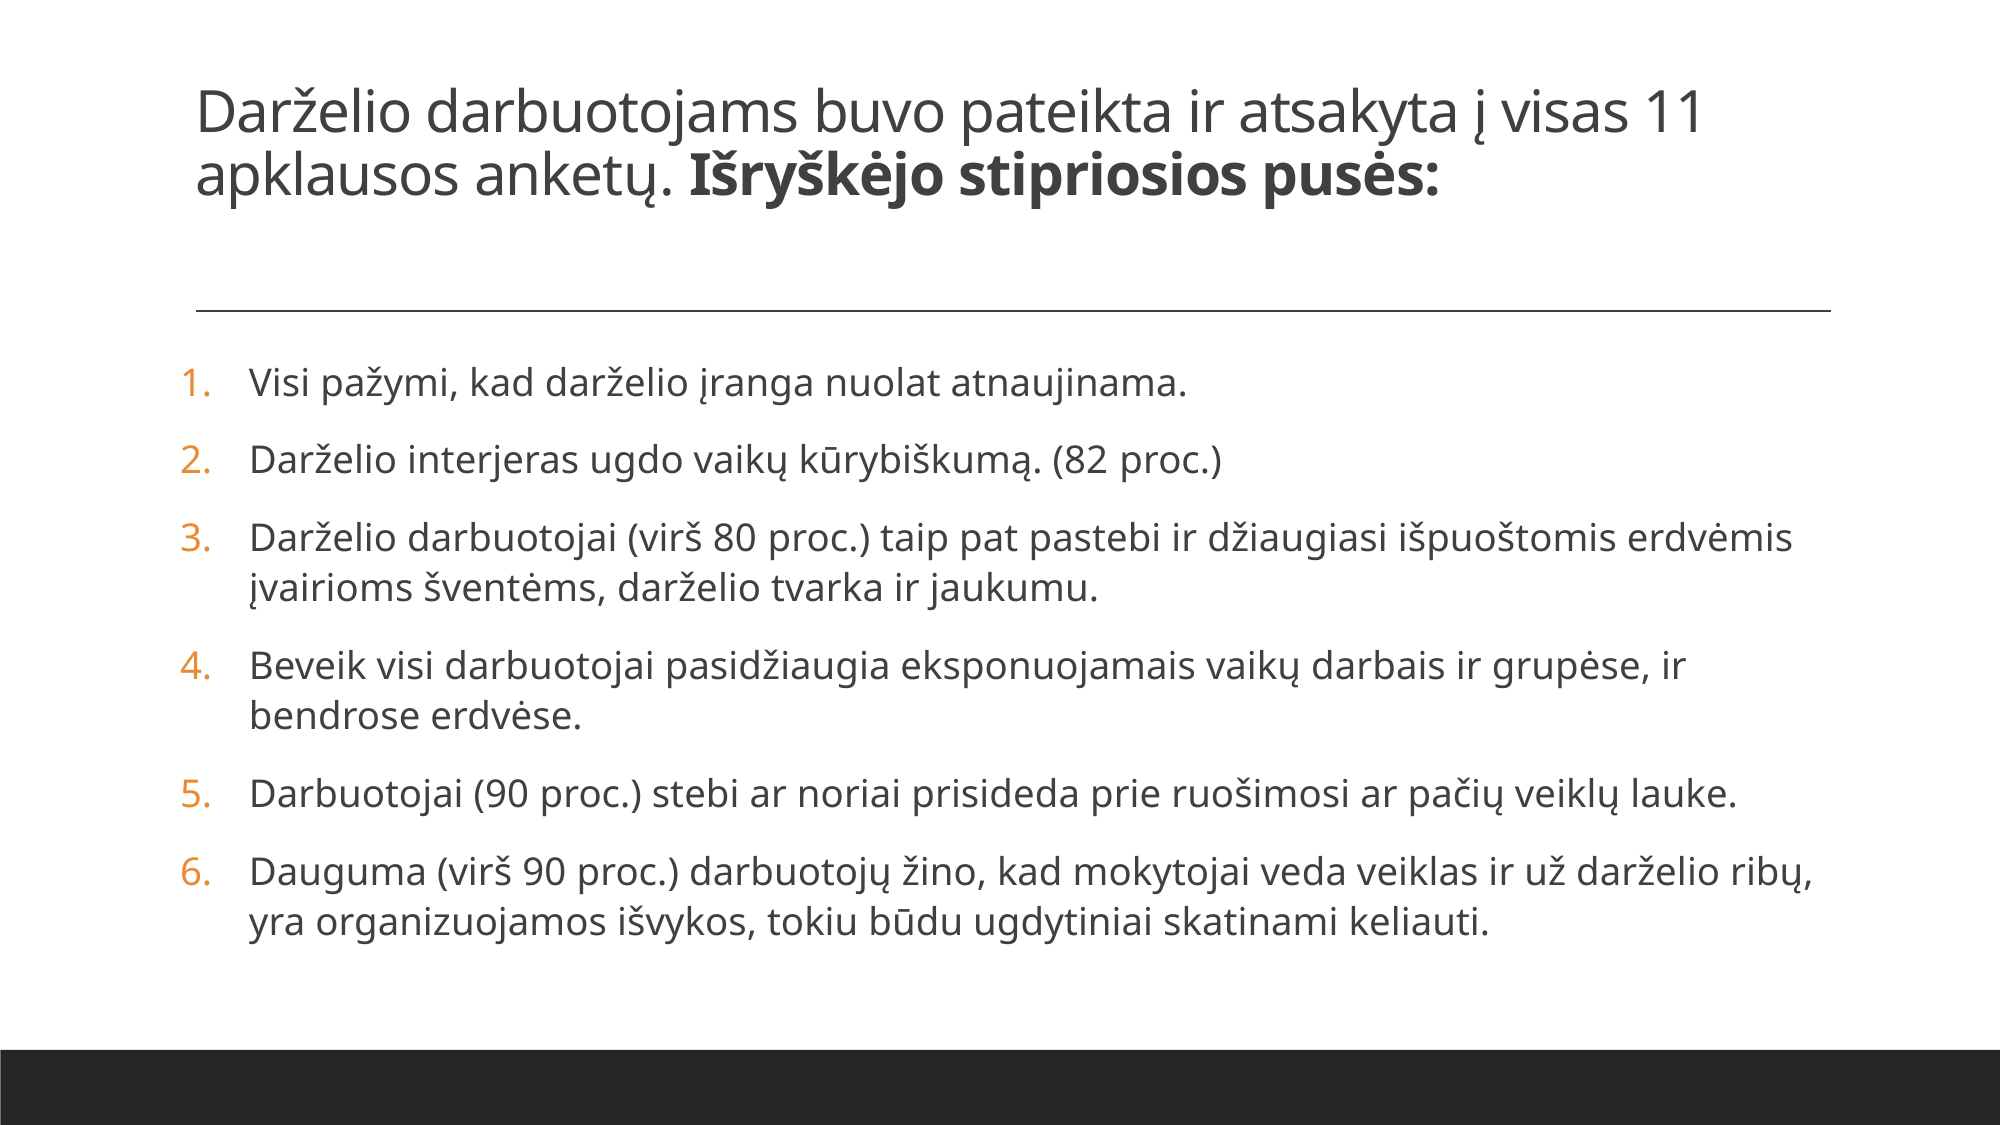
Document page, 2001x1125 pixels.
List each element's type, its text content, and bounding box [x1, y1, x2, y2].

list Visi pažymi, kad darželio įranga nuolat atnaujinama. Darželio interjeras ugdo vaikų kūrybiškumą. (82 proc.) Darželio darbuotojai (virš 80 proc.) taip pat pastebi ir džiaugiasi išpuoštomis erdvėmis įvairioms šventėms, darželio tvarka ir jaukumu. Beveik visi darbuotojai pasidžiaugia eksponuojamais vaikų darbais ir grupėse, ir bendrose erdvėse. Darbuotojai (90 proc.) stebi ar noriai prisideda prie ruošimosi ar pačių veiklų lauke. Dauguma (virš 90 proc.) darbuotojų žino, kad mokytojai veda veiklas ir už darželio ribų, yra organizuojamos išvykos, tokiu būdu ugdytiniai skatinami keliauti. [180, 345, 1830, 963]
title Darželio darbuotojams buvo pateikta ir atsakyta į visas 11 apklausos anketų. Išryškėjo stipriosios pusės: [180, 47, 1830, 285]
